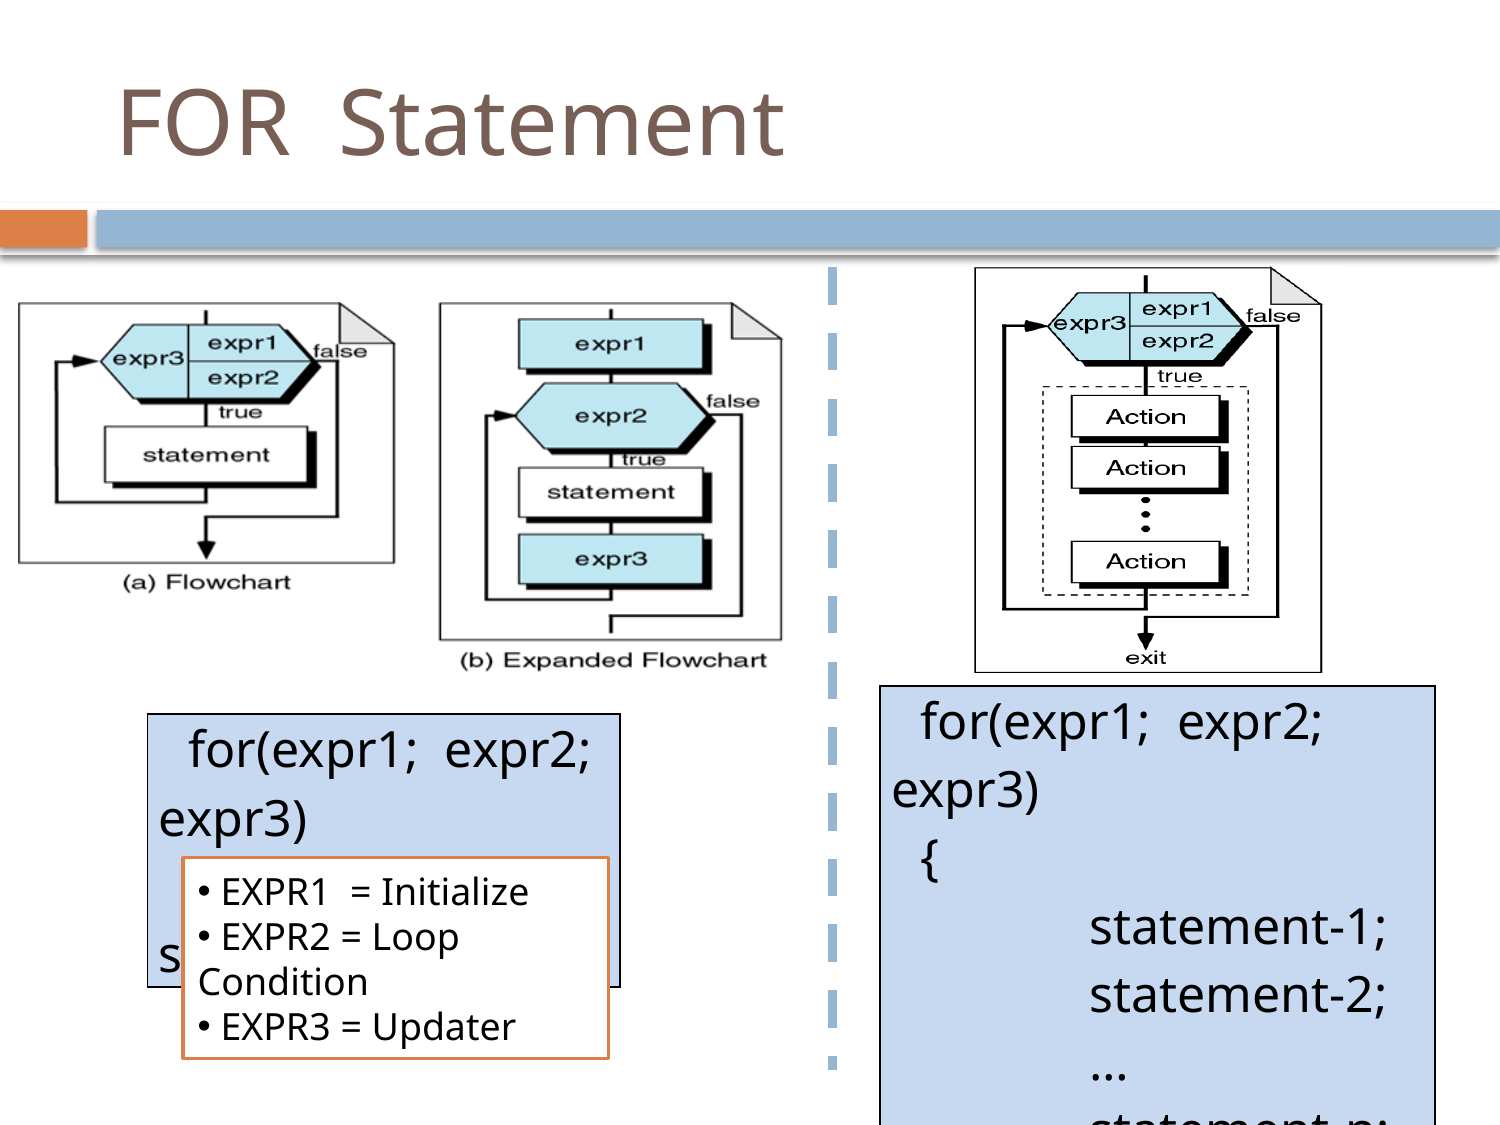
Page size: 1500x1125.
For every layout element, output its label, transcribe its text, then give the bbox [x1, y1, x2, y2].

table_header for(expr1; expr2; expr3) statement; [148, 715, 619, 986]
picture [974, 266, 1341, 681]
picture [17, 302, 786, 681]
table_header for(expr1; expr2; expr3) { statement-1; statement-2; … statement-n; } [881, 687, 1434, 1125]
title FOR Statement [100, 37, 1438, 200]
text_box EXPR1 = Initialize EXPR2 = Loop Condition EXPR3 = Updater [181, 856, 610, 1060]
